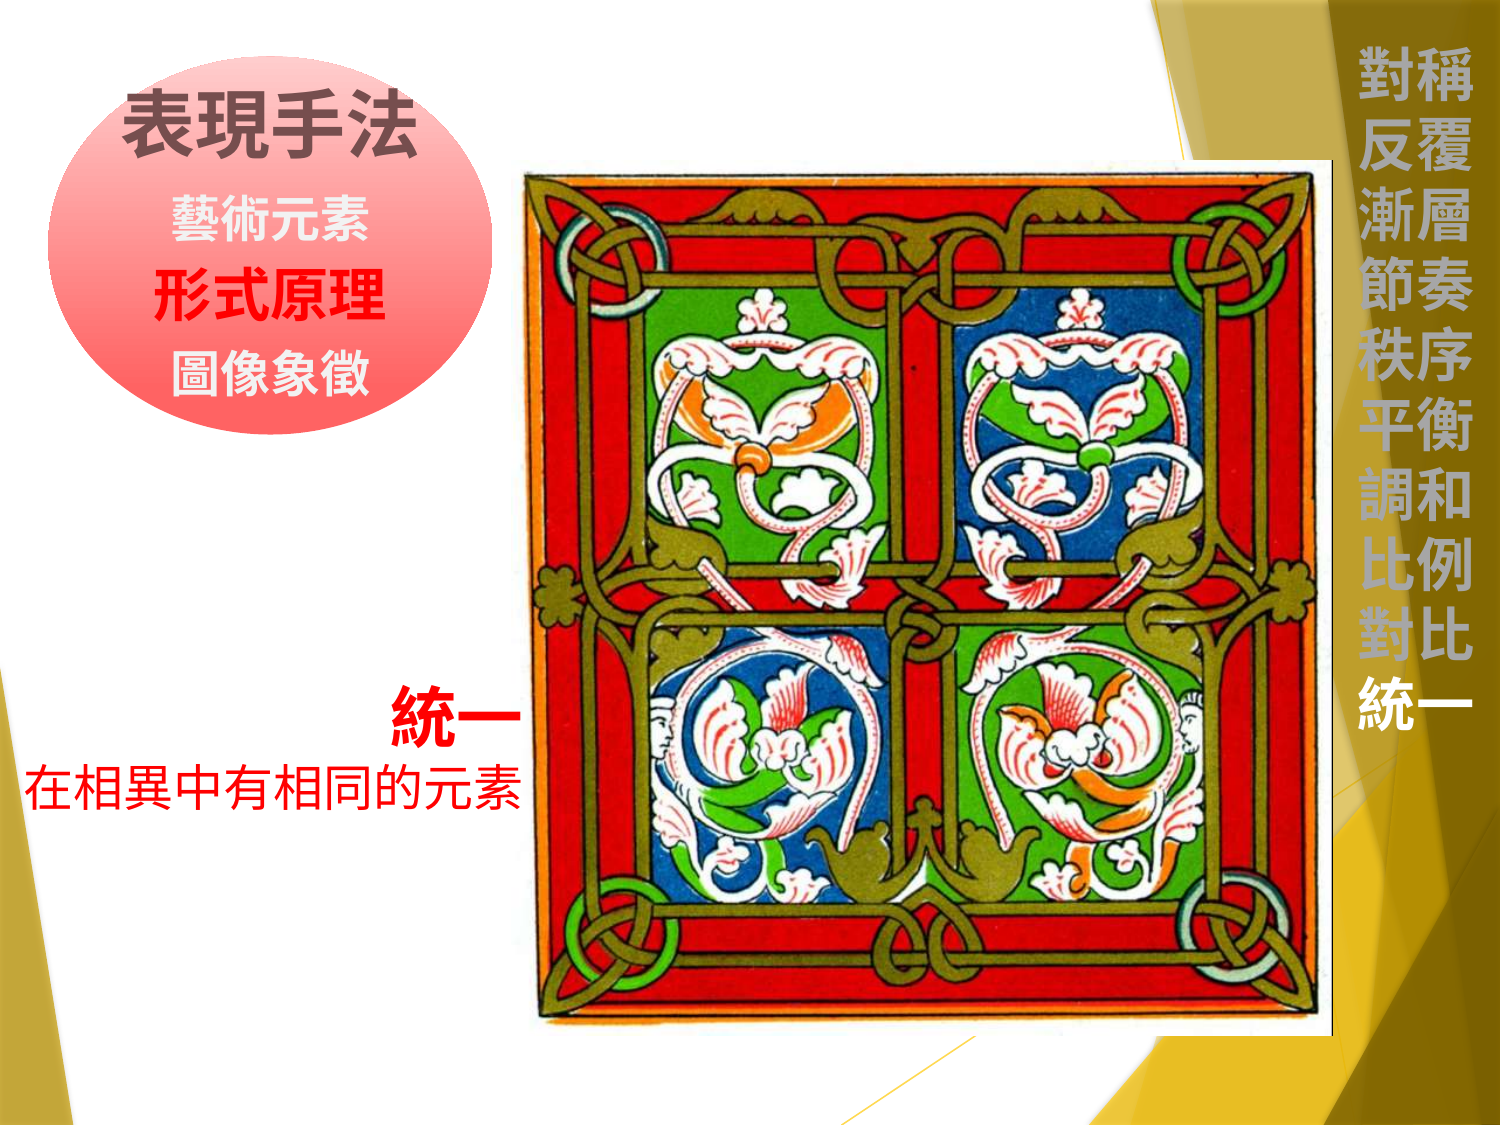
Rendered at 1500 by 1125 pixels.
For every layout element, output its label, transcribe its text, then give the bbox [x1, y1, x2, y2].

text_box 表現手法 藝術元素 形式原理 圖像象徵 [48, 56, 493, 435]
text_box 統一 在相異中有相同的元素 [0, 668, 506, 904]
picture [511, 160, 1333, 1037]
text_box 對稱反覆漸層節奏秩序 平衡調和比例對比統一 [1343, 30, 1500, 746]
